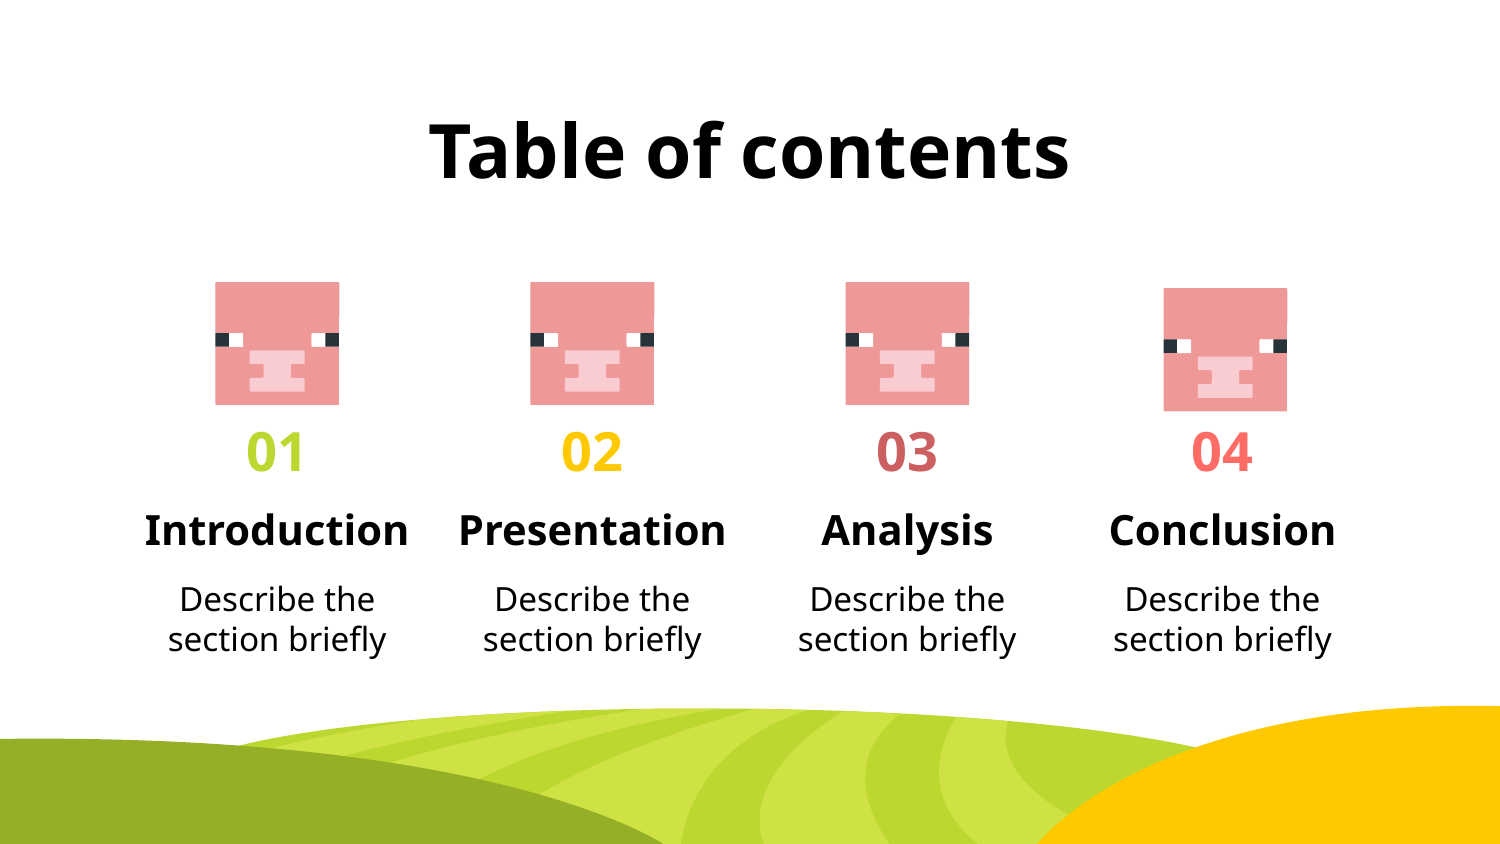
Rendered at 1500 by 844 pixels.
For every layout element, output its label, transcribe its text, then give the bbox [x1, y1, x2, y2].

subtitle Conclusion [1062, 488, 1383, 551]
title 04 [1062, 411, 1383, 488]
title 02 [432, 411, 747, 488]
picture [215, 281, 340, 406]
title 01 [116, 411, 432, 488]
subtitle Describe the section briefly [432, 563, 747, 669]
subtitle Analysis [747, 488, 1062, 551]
subtitle Introduction [116, 488, 432, 551]
subtitle Describe the section briefly [747, 563, 1062, 669]
subtitle Presentation [432, 488, 747, 551]
subtitle Describe the section briefly [117, 563, 432, 669]
picture [845, 281, 970, 406]
title Table of contents [116, 88, 1383, 190]
title 03 [747, 411, 1062, 488]
subtitle Describe the section briefly [1062, 563, 1383, 669]
picture [1163, 288, 1288, 412]
picture [530, 281, 655, 406]
